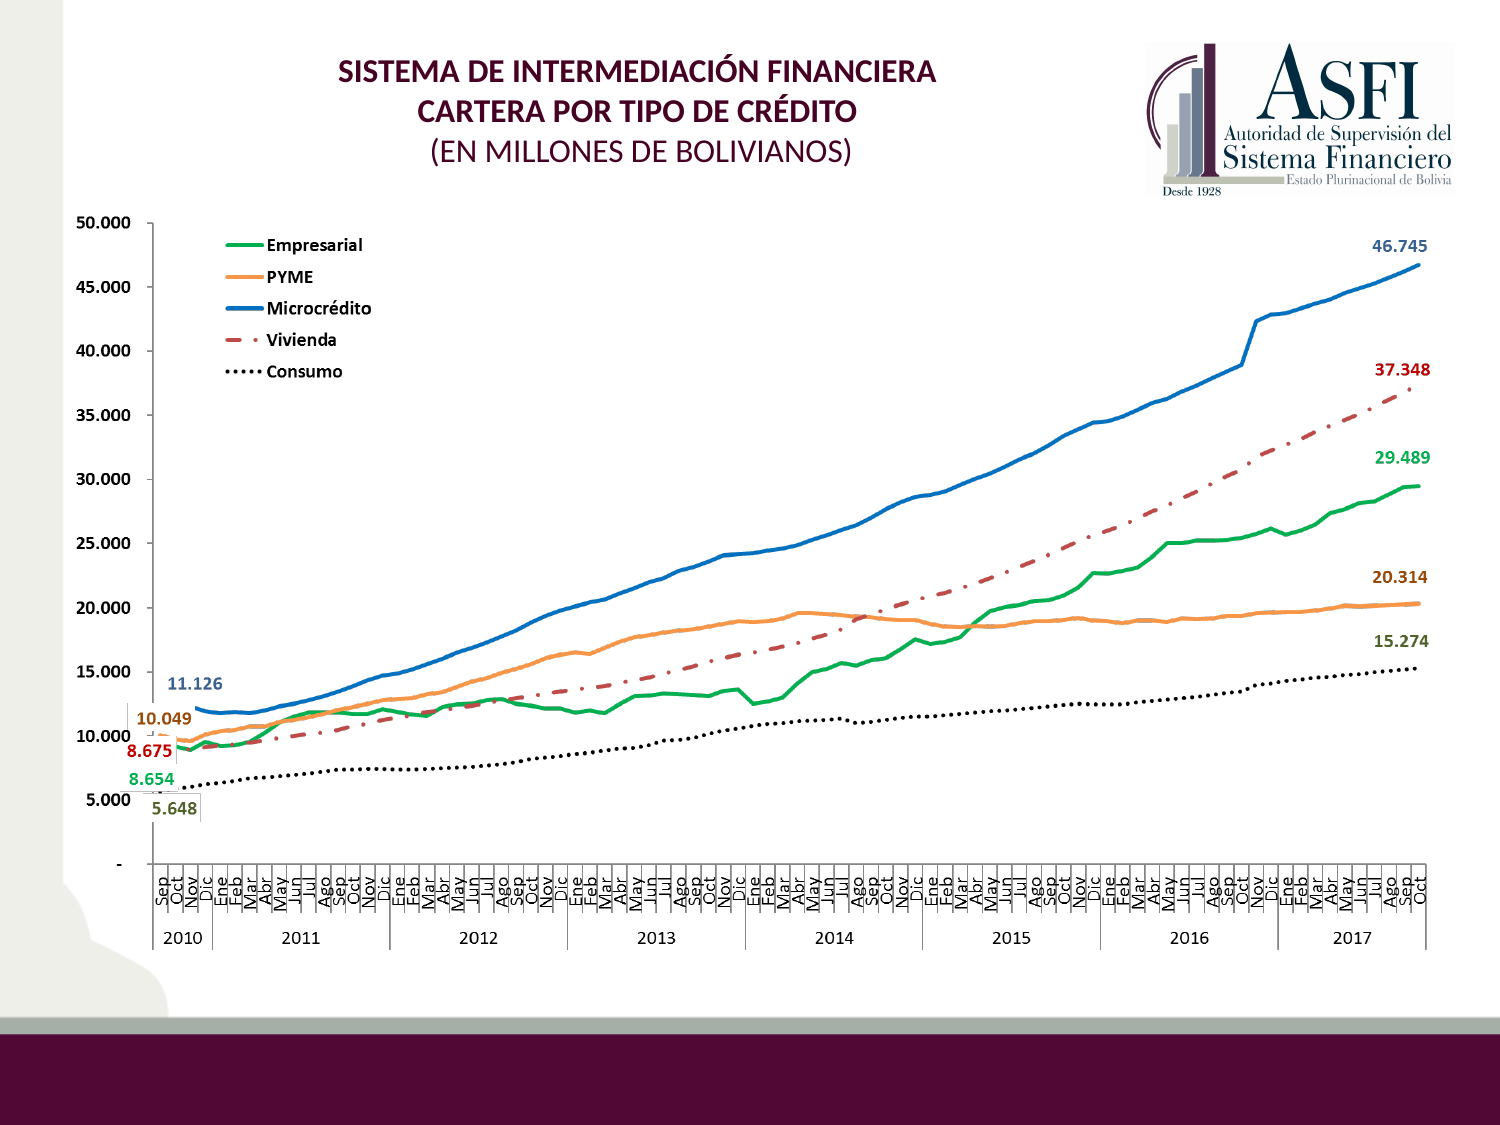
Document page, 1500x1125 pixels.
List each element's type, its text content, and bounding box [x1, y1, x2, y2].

text_box SISTEMA DE INTERMEDIACIÓN FINANCIERA CARTERA POR TIPO DE CRÉDITO (EN MILLONES DE BOLIVIANOS) [159, 0, 1117, 206]
picture [0, 0, 1500, 1125]
